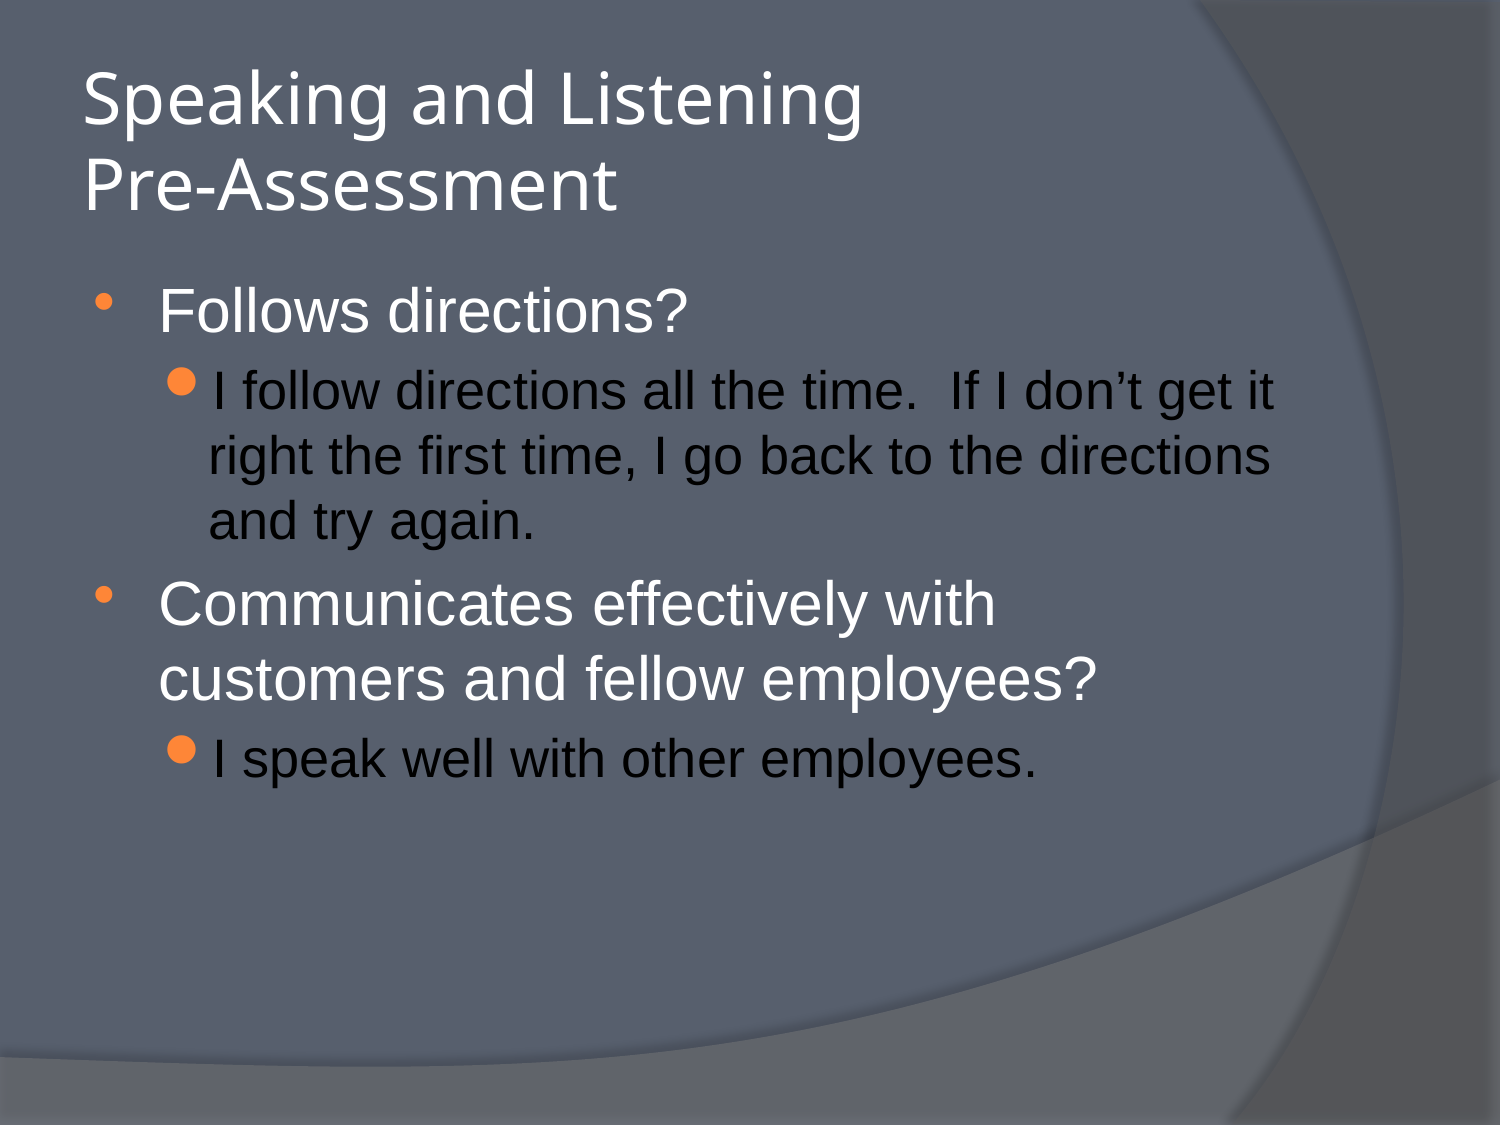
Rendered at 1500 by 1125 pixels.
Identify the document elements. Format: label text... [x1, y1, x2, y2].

title Speaking and Listening Pre-Assessment [75, 45, 1300, 233]
list Follows directions? I follow directions all the time. If I don’t get it right the first time, I go back to the directions and try again. Communicates effectively with customers and fellow employees? I speak well with other employees. [75, 262, 1300, 1005]
